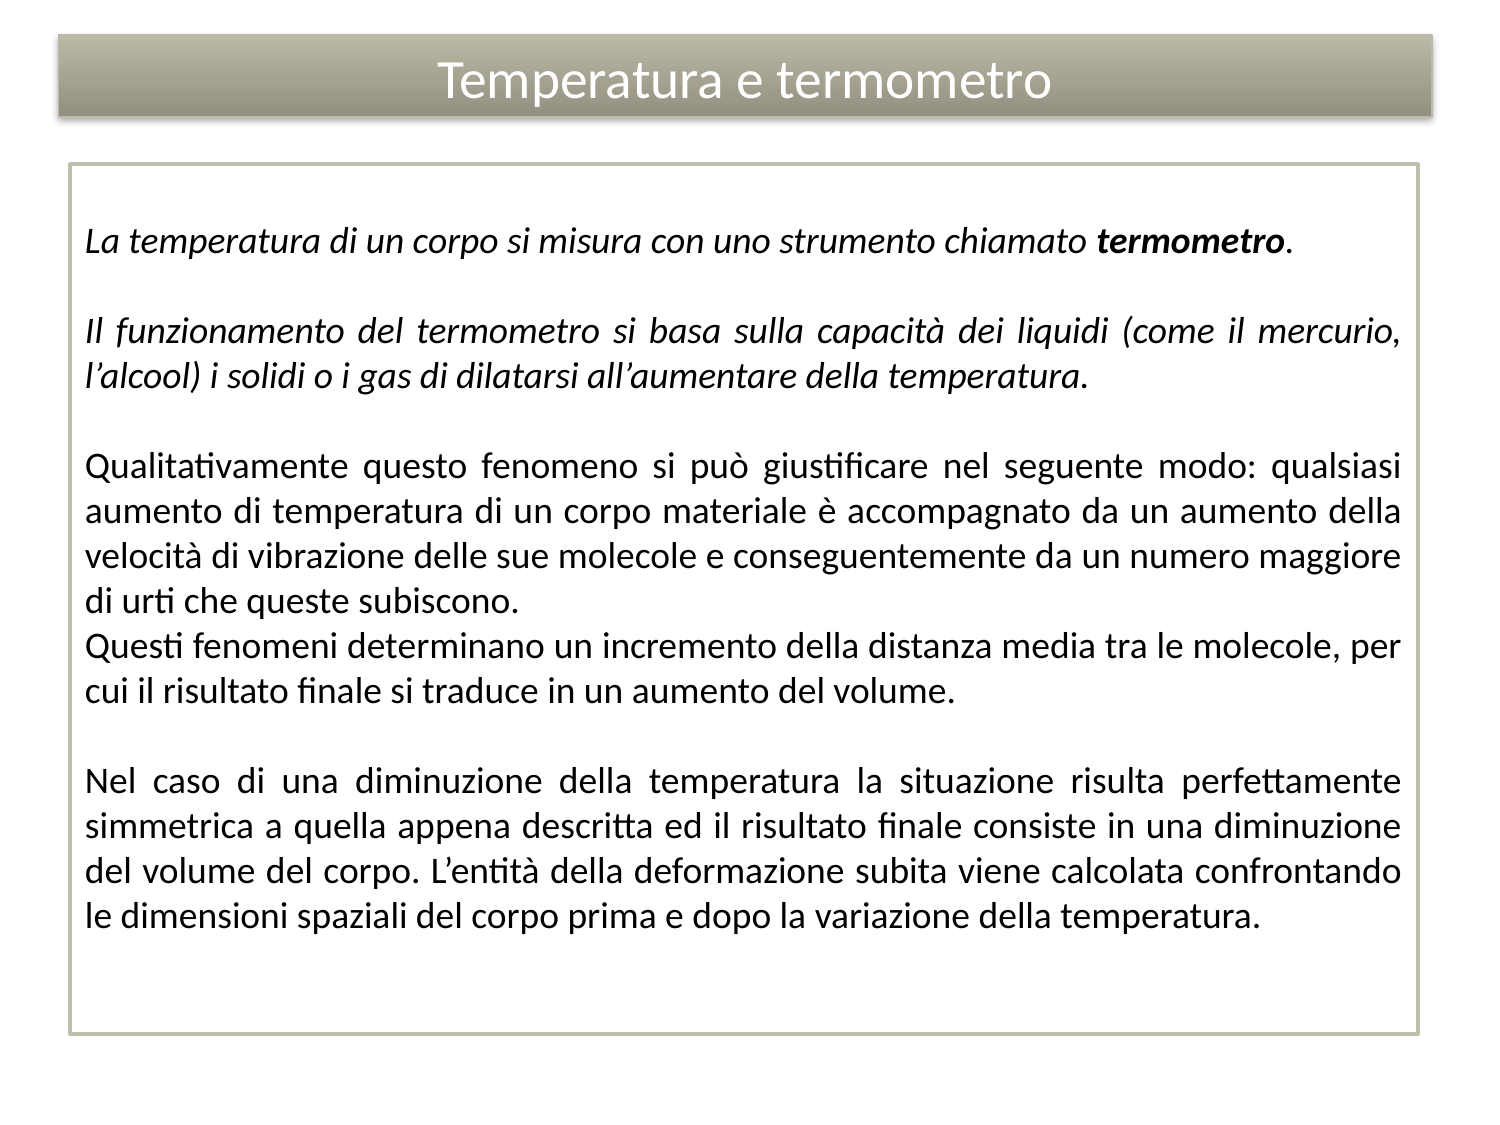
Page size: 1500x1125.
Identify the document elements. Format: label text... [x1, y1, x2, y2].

text_box La temperatura di un corpo si misura con uno strumento chiamato termometro. Il funzionamento del termometro si basa sulla capacità dei liquidi (come il mercurio, l’alcool) i solidi o i gas di dilatarsi all’aumentare della temperatura. Qualitativamente questo fenomeno si può giustificare nel seguente modo: qualsiasi aumento di temperatura di un corpo materiale è accompagnato da un aumento della velocità di vibrazione delle sue molecole e conseguentemente da un numero maggiore di urti che queste subiscono. Questi fenomeni determinano un incremento della distanza media tra le molecole, per cui il risultato finale si traduce in un aumento del volume. Nel caso di una diminuzione della temperatura la situazione risulta perfettamente simmetrica a quella appena descritta ed il risultato finale consiste in una diminuzione del volume del corpo. L’entità della deformazione subita viene calcolata confrontando le dimensioni spaziali del corpo prima e dopo la variazione della temperatura. [68, 162, 1420, 1036]
title Temperatura e termometro [58, 34, 1433, 118]
